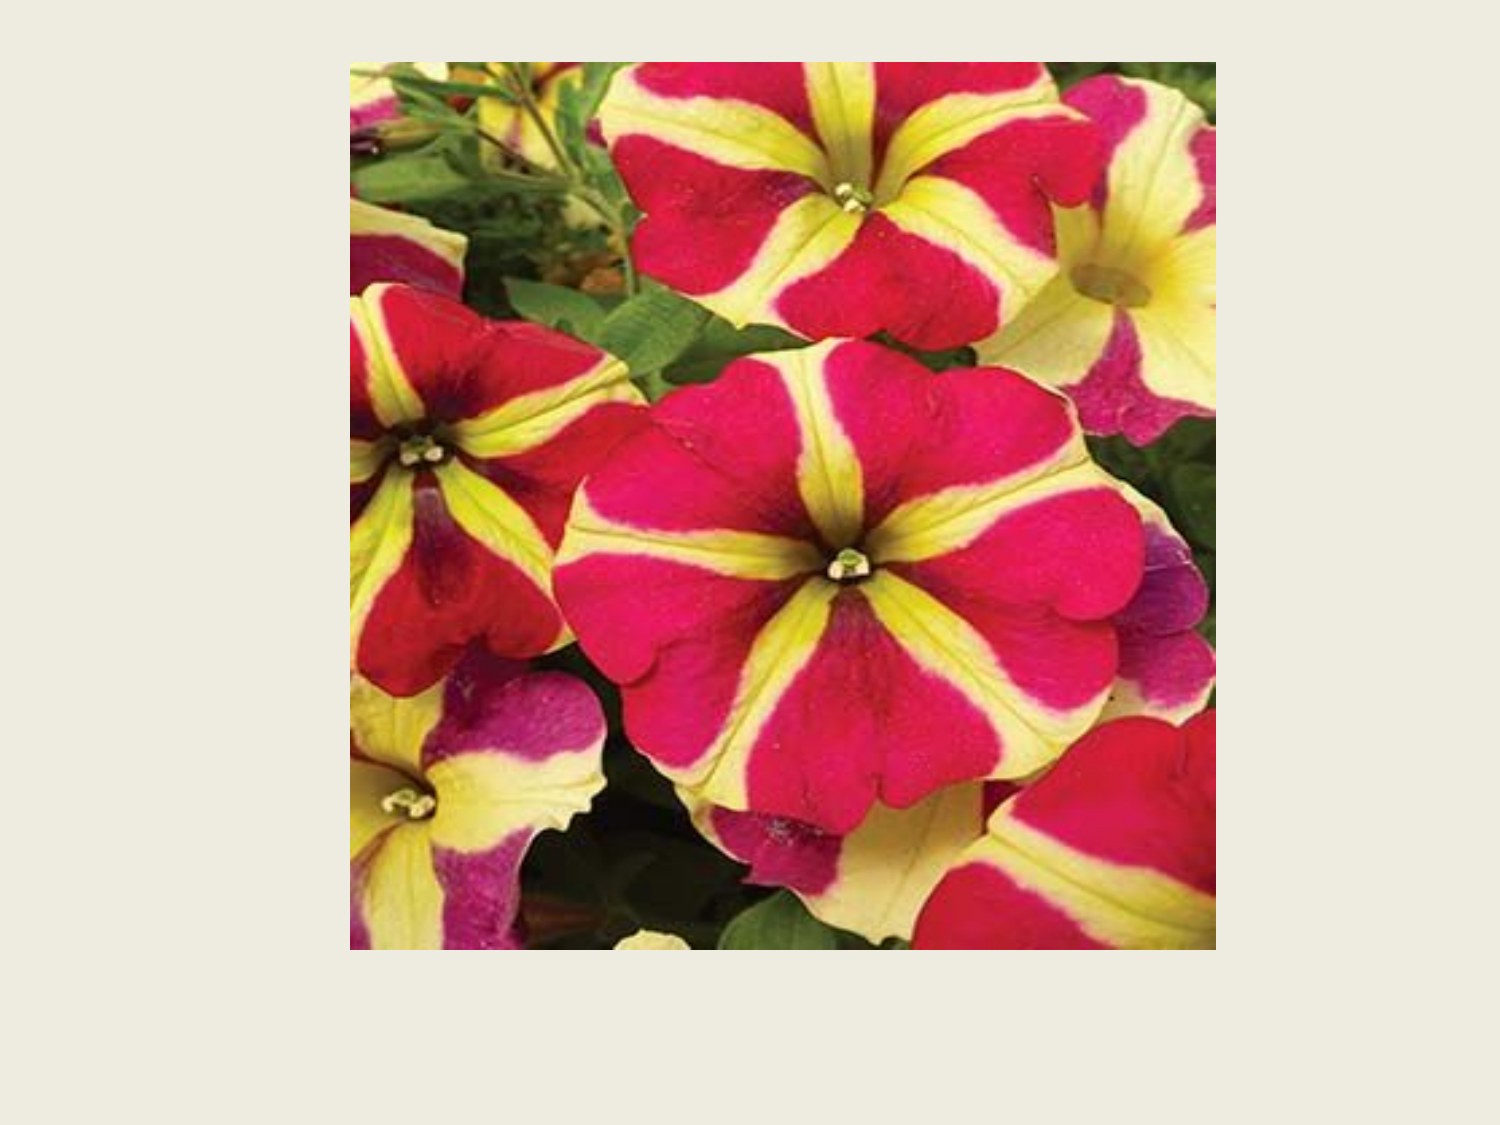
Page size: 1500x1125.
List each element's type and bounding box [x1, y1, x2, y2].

picture [349, 62, 1216, 951]
